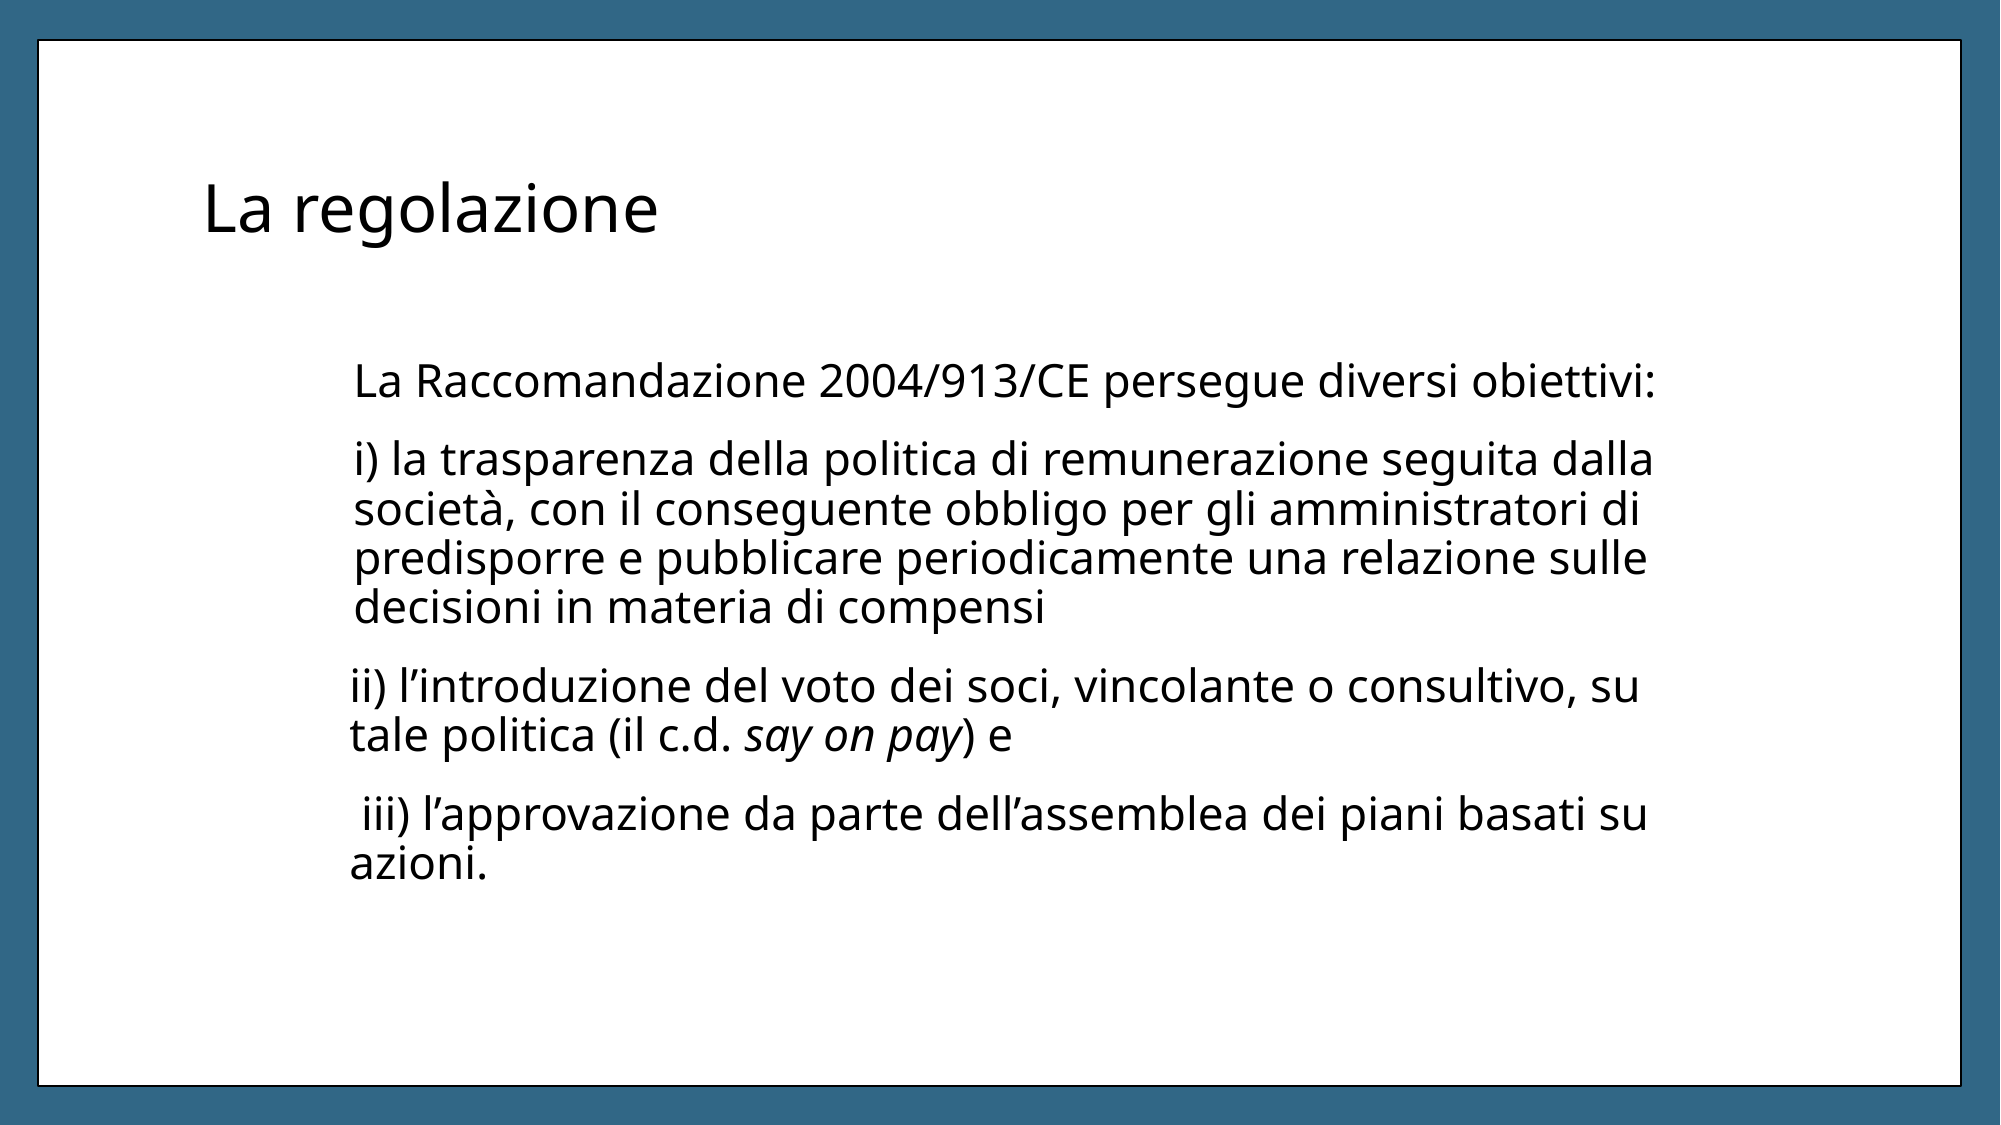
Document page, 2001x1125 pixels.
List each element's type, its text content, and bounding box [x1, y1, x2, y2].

title La regolazione [187, 99, 1808, 323]
list La Raccomandazione 2004/913/CE persegue diversi obiettivi: i) la trasparenza della politica di remunerazione seguita dalla società, con il conseguente obbligo per gli amministratori di predisporre e pubblicare periodicamente una relazione sulle decisioni in materia di compensi ii) l’introduzione del voto dei soci, vincolante o consultivo, su tale politica (il c.d. say on pay) e iii) l’approvazione da parte dell’assemblea dei piani basati su azioni. [326, 350, 1686, 1035]
